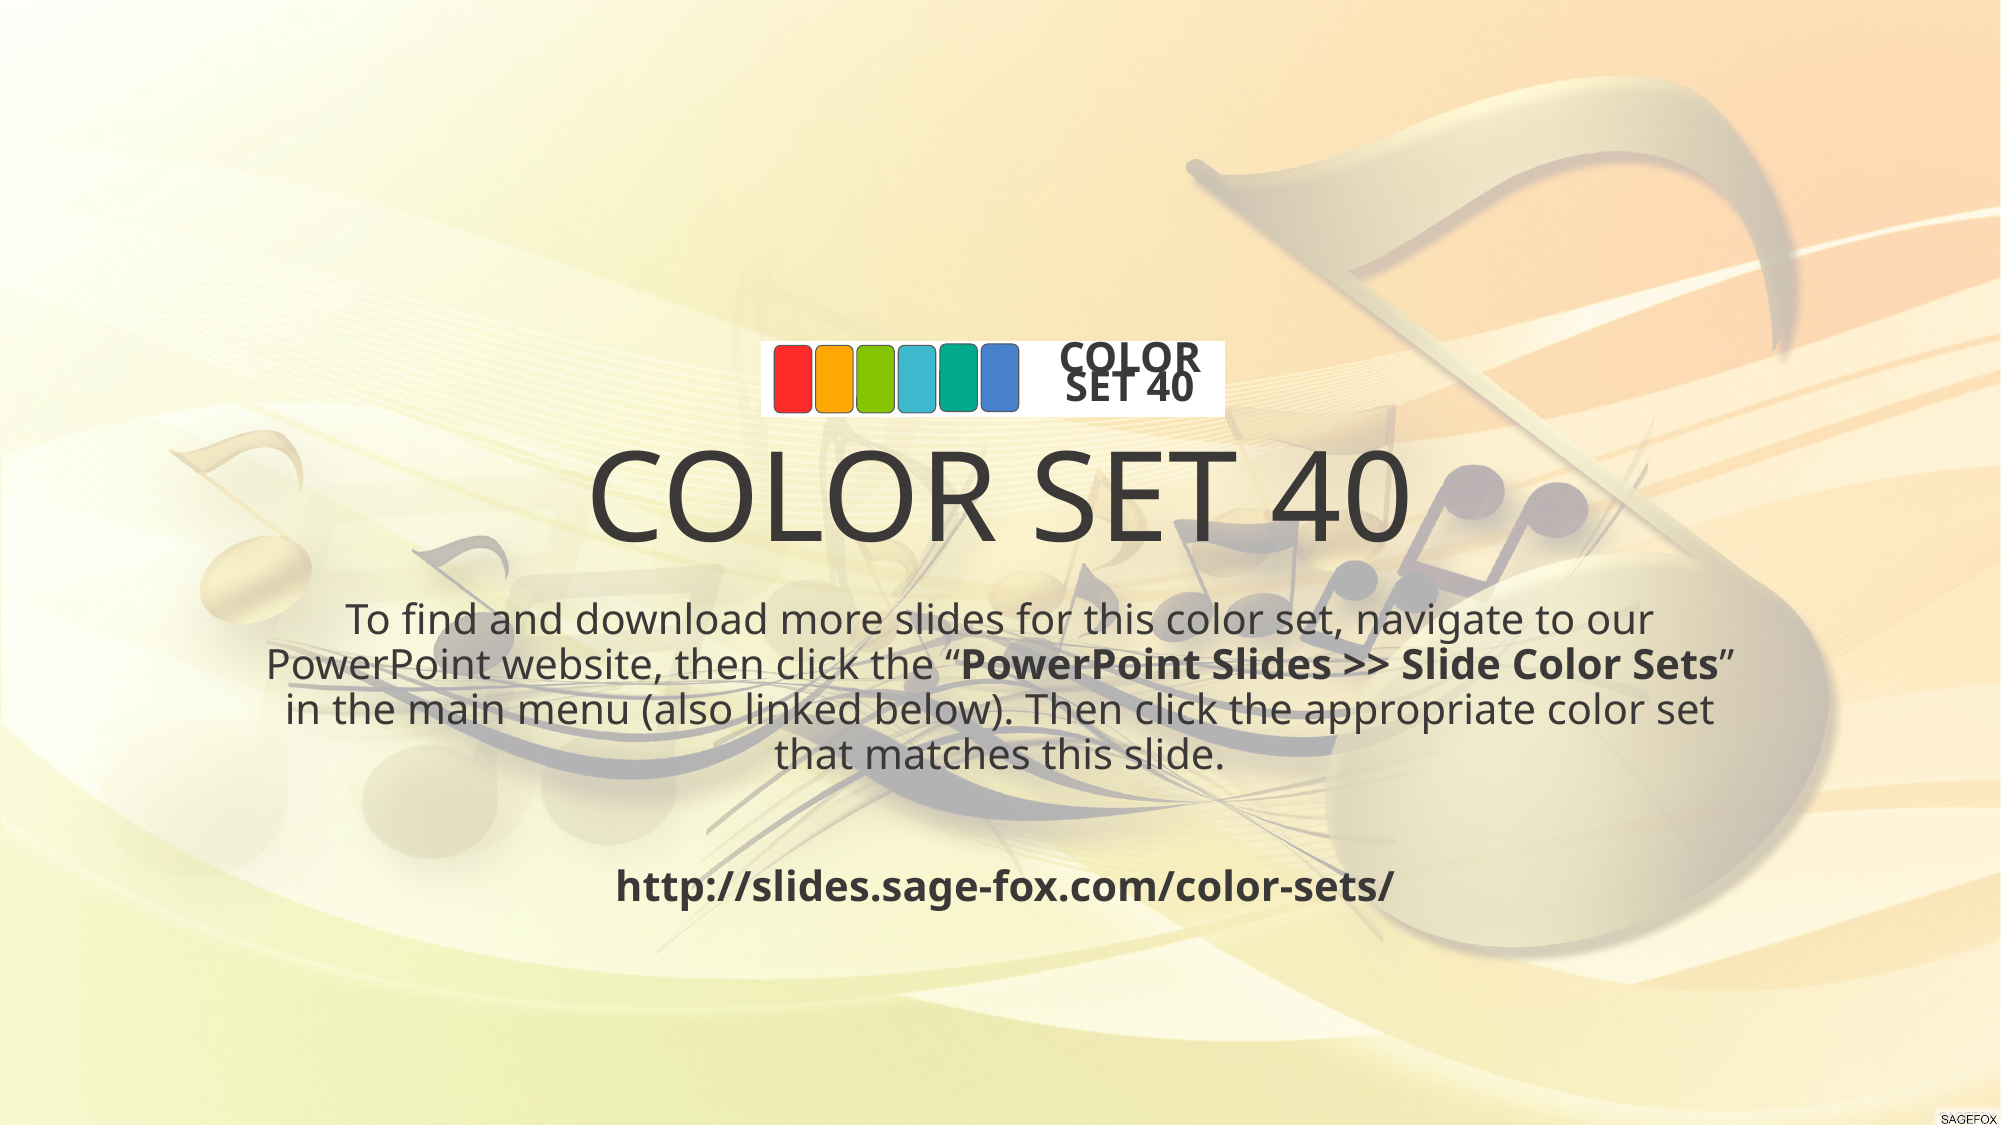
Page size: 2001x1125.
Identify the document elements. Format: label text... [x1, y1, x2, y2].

title COLOR SET 40 [249, 184, 1750, 576]
subtitle To find and download more slides for this color set, navigate to our PowerPoint website, then click the “PowerPoint Slides >> Slide Color Sets” in the main menu (also linked below). Then click the appropriate color set that matches this slide. http://slides.sage-fox.com/color-sets/ [249, 590, 1750, 863]
picture [1938, 1114, 1999, 1125]
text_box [761, 341, 1239, 419]
